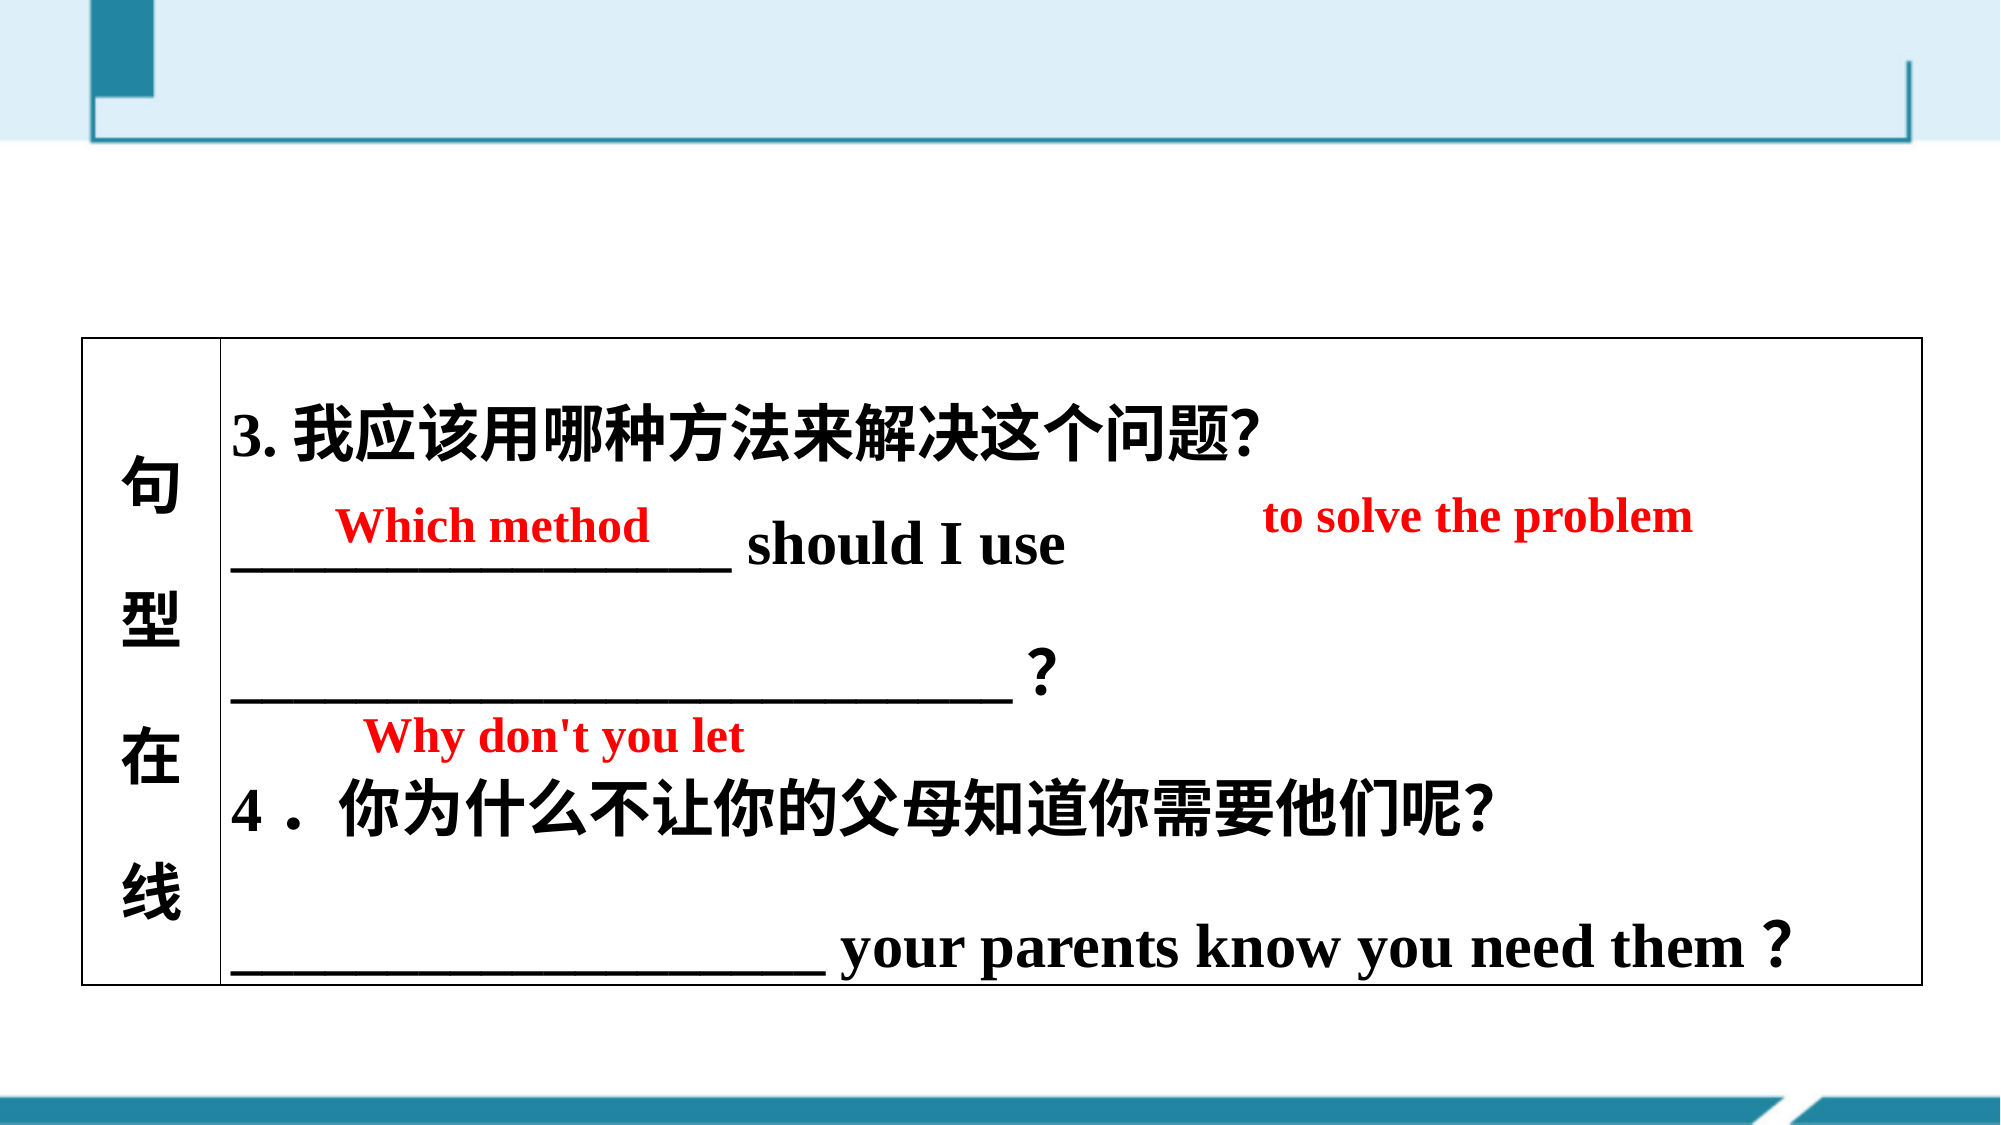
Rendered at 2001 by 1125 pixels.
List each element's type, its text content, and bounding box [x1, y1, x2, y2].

text_box Which method [319, 455, 666, 561]
table_header 句型在线 [83, 339, 220, 984]
table_header 3.我应该用哪种方法来解决这个问题？ ________________ should I use _________________________？ 4．你为什么不让你的父母知道你需要他们呢？ ___________________ your parents know you need them？ [221, 339, 1921, 984]
picture [0, 0, 2001, 1125]
text_box Why don't you let [348, 665, 760, 770]
text_box to solve the problem [1247, 444, 1709, 550]
